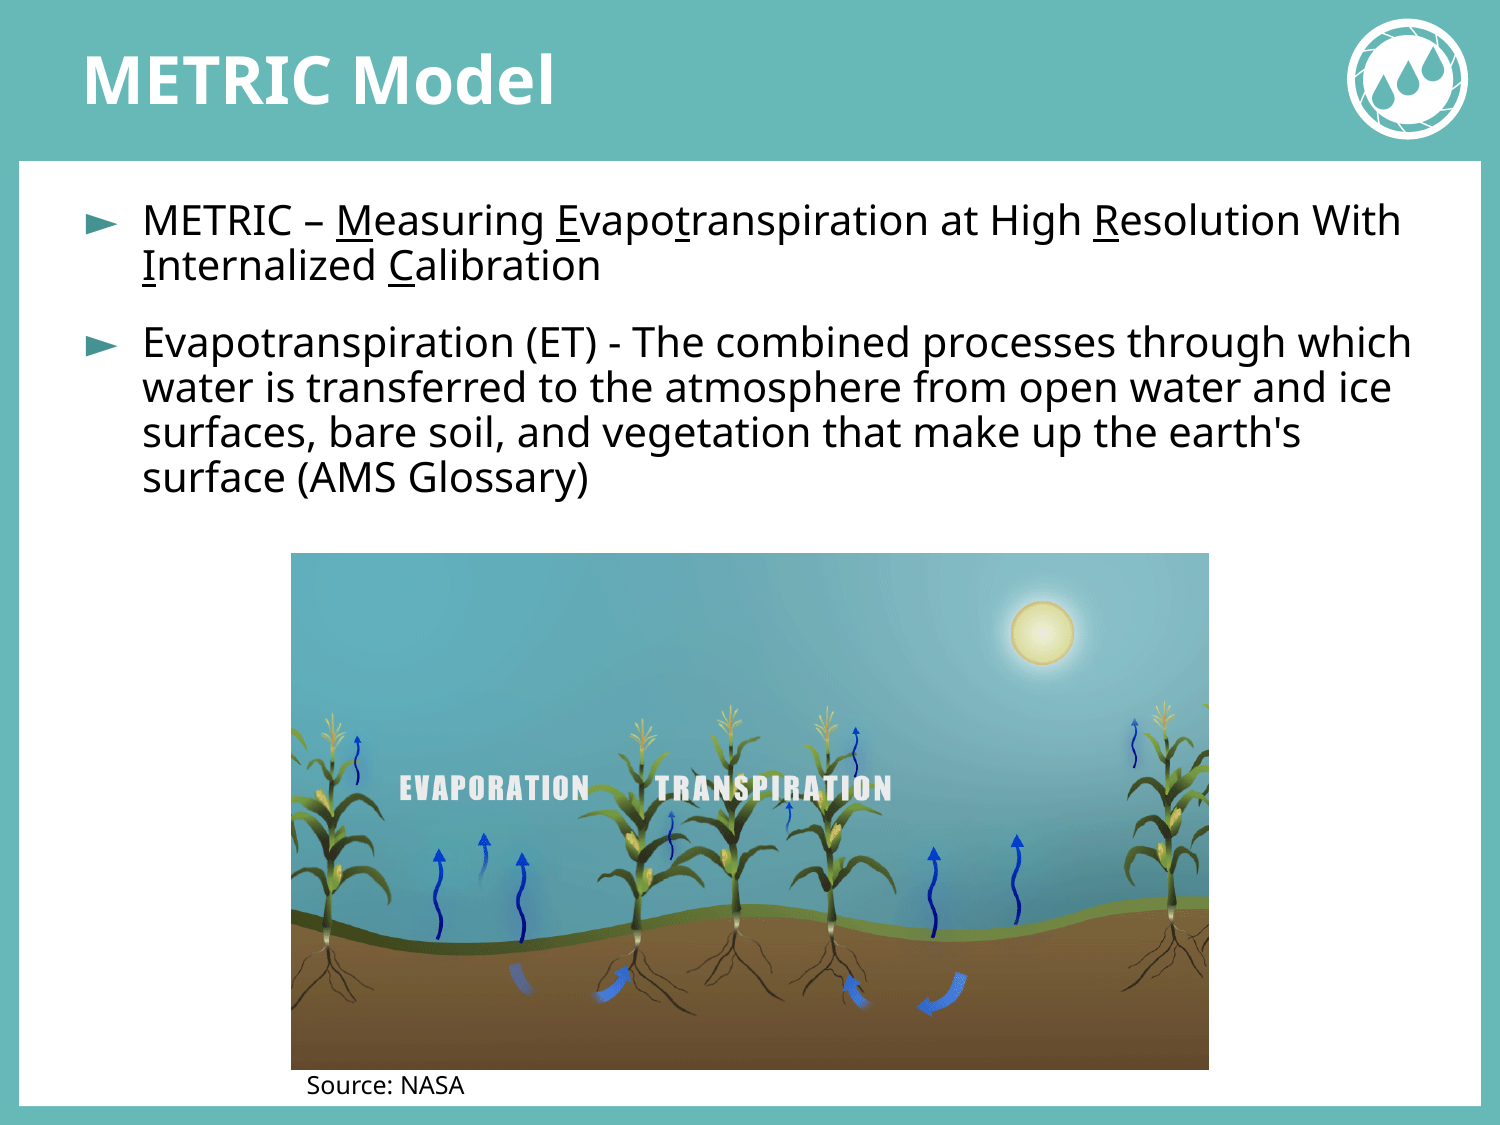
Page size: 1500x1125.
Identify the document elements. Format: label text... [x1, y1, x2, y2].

title METRIC Model [66, 25, 1238, 134]
picture [291, 553, 1209, 1070]
picture [1355, 27, 1461, 132]
list METRIC – Measuring Evapotranspiration at High Resolution With Internalized Calibration Evapotranspiration (ET) - The combined processes through which water is transferred to the atmosphere from open water and ice surfaces, bare soil, and vegetation that make up the earth's surface (AMS Glossary) [66, 184, 1434, 1085]
text_box Source: NASA [291, 1076, 490, 1108]
